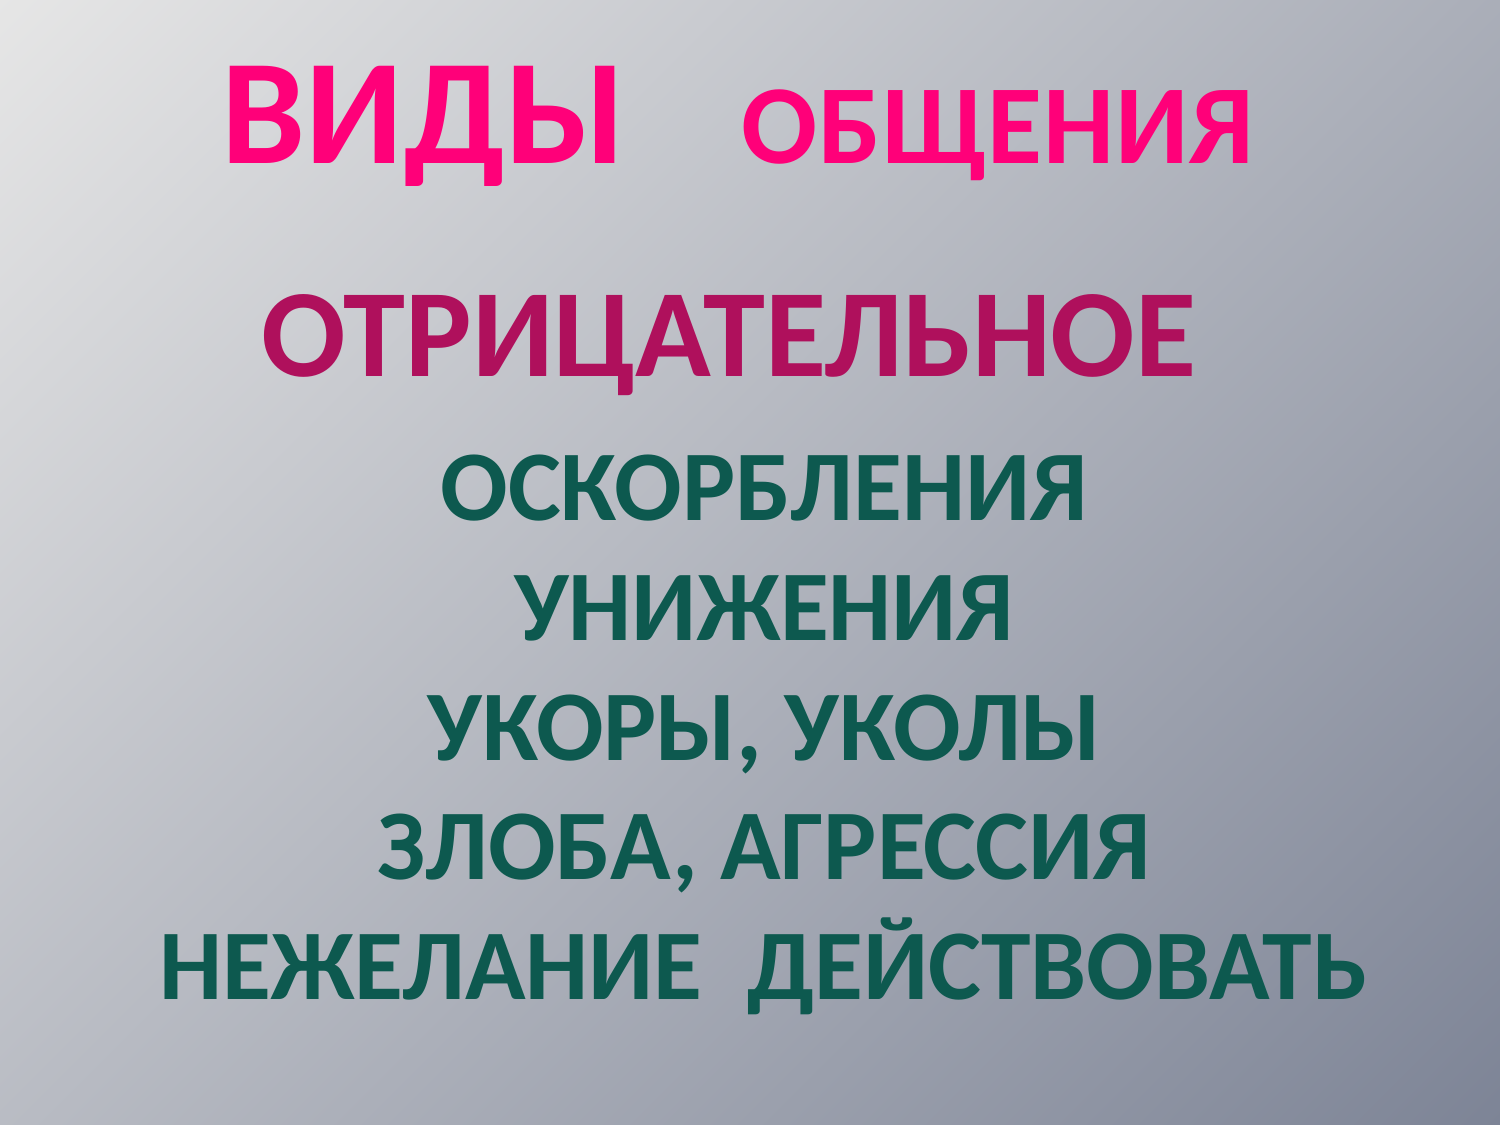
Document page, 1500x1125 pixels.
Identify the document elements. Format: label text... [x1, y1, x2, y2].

text_box ОТРИЦАТЕЛЬНОЕ [246, 243, 1213, 409]
text_box ВИДЫ ОБЩЕНИЯ [171, 6, 1306, 337]
text_box ОСКОРБЛЕНИЯ УНИЖЕНИЯ УКОРЫ, УКОЛЫ ЗЛОБА, АГРЕССИЯ НЕЖЕЛАНИЕ ДЕЙСТВОВАТЬ [88, 412, 1441, 1125]
